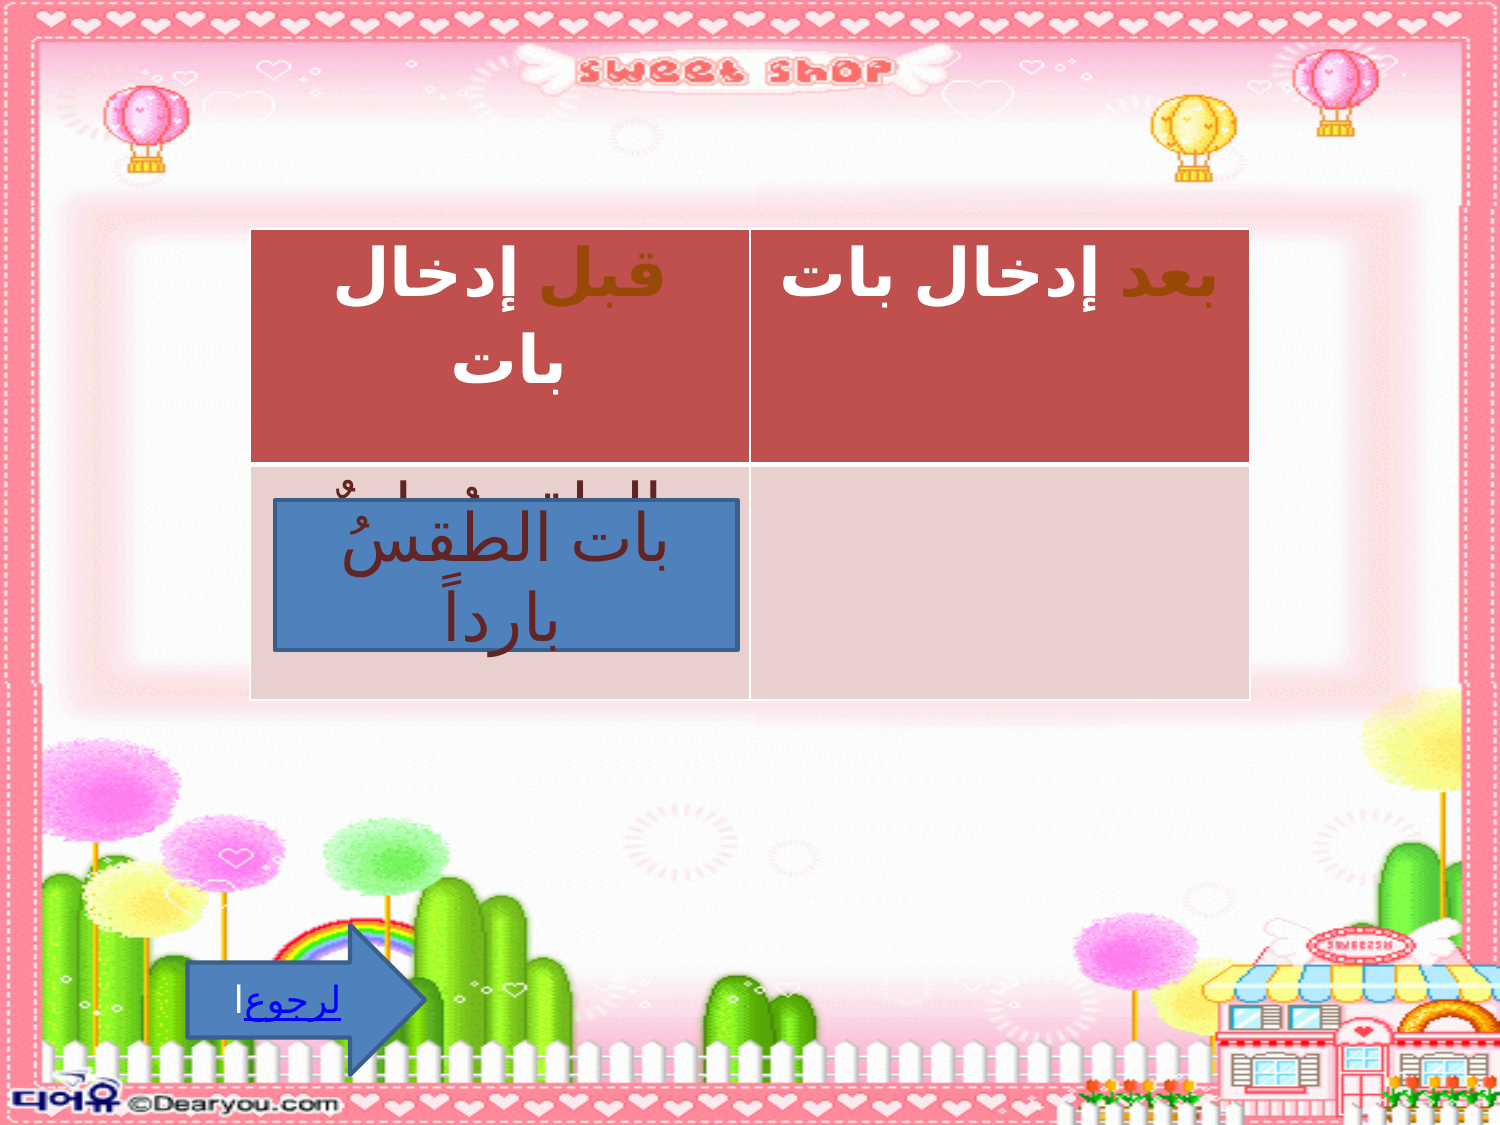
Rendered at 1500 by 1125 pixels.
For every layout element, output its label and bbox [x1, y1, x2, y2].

list [0, 0, 1500, 1125]
